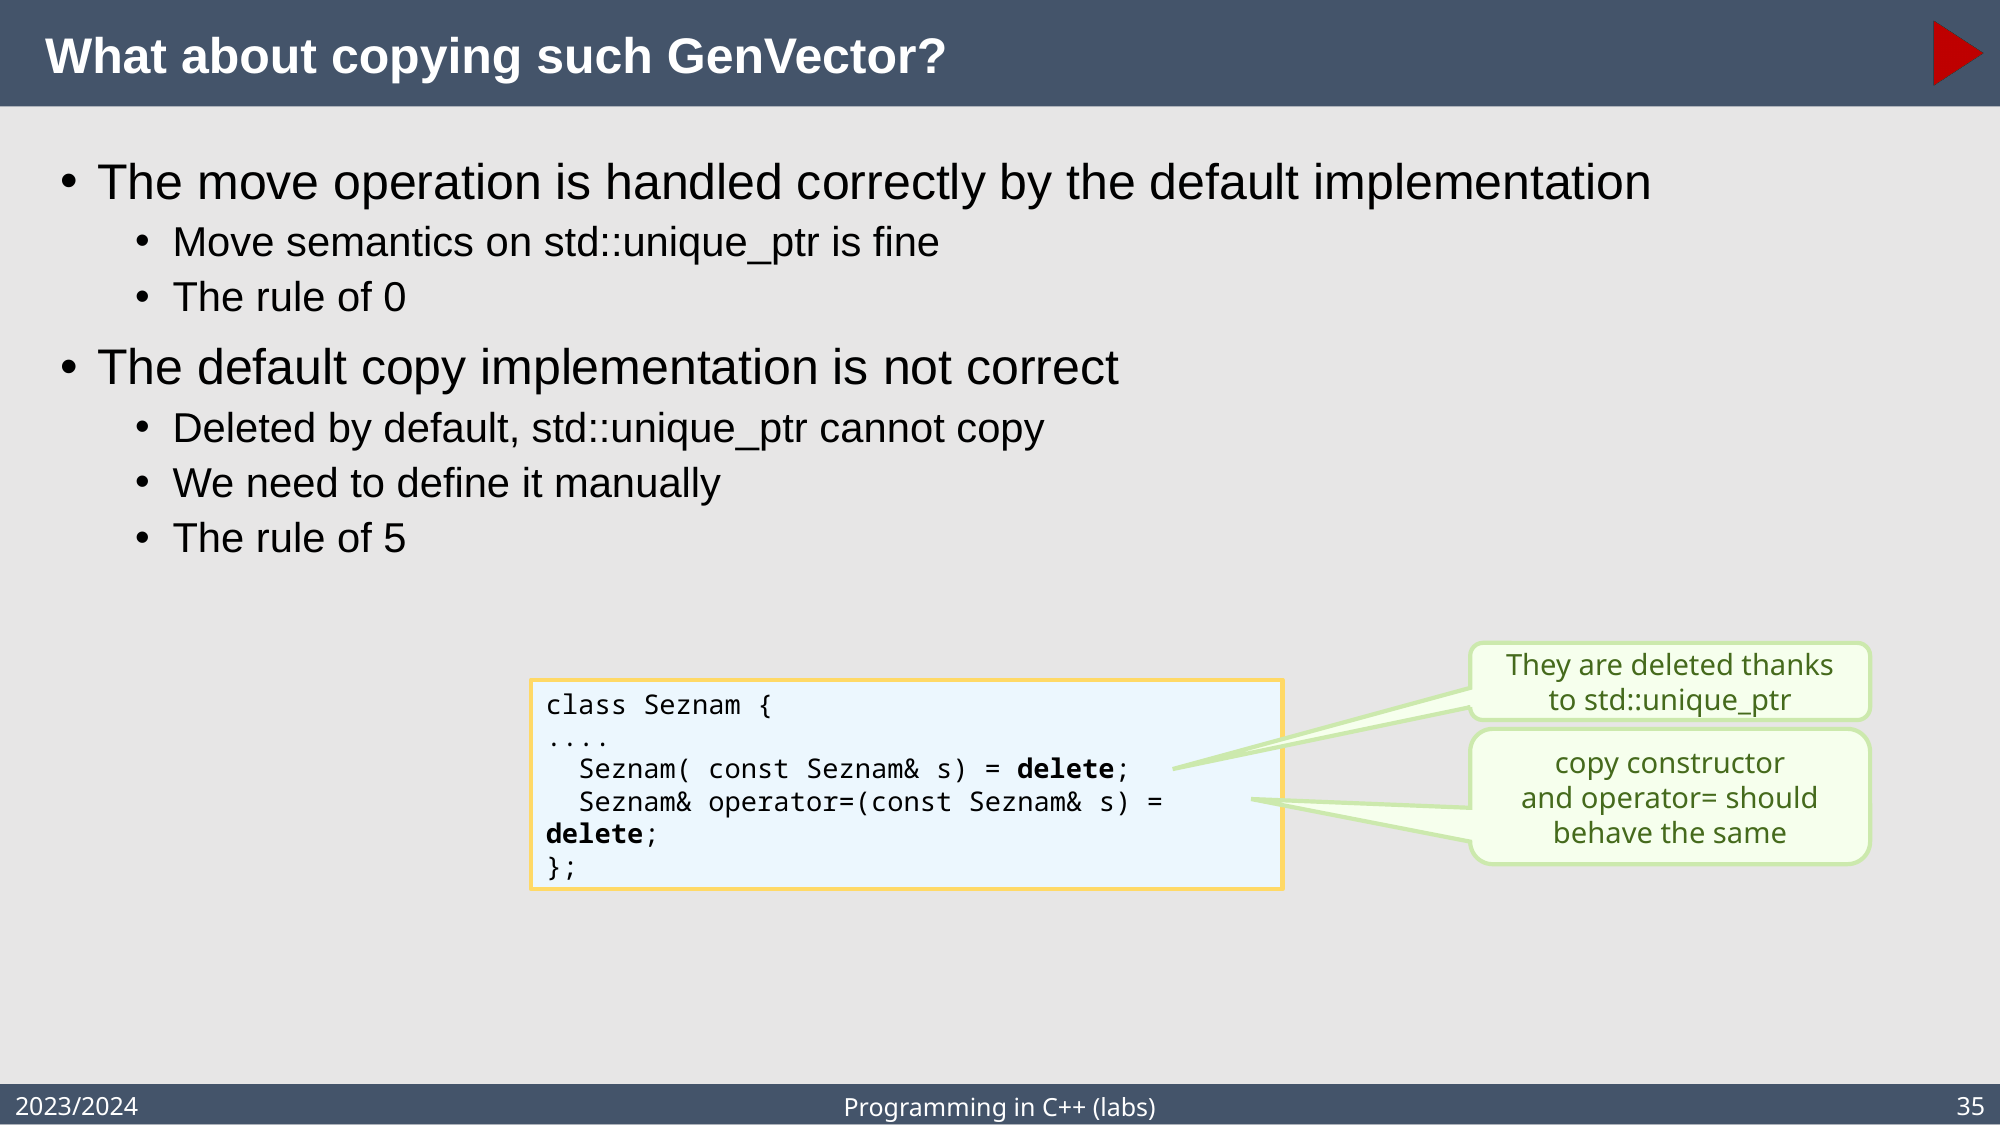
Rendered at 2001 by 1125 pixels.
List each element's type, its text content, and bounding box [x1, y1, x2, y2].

text_box Programming in C++ (labs) [662, 1084, 1338, 1125]
text_box 2023/2024 [0, 1082, 450, 1124]
list The move operation is handled correctly by the default implementation Move semantics on std::unique_ptr is fine The rule of 0 The default copy implementation is not correct Deleted by default, std::unique_ptr cannot copy We need to define it manually The rule of 5 [45, 148, 1940, 1041]
text_box They are deleted thanks to std::unique_ptr [1172, 641, 1872, 771]
text_box copy constructor and operator= should behave the same [1250, 727, 1872, 866]
title What about copying such GenVector? [0, 0, 2000, 107]
text_box 35 [1550, 1082, 2000, 1124]
text_box class Seznam { .... Seznam( const Seznam& s) = delete; Seznam& operator=(const Seznam& s) = delete; }; [531, 679, 1283, 890]
picture [1917, 11, 2000, 95]
